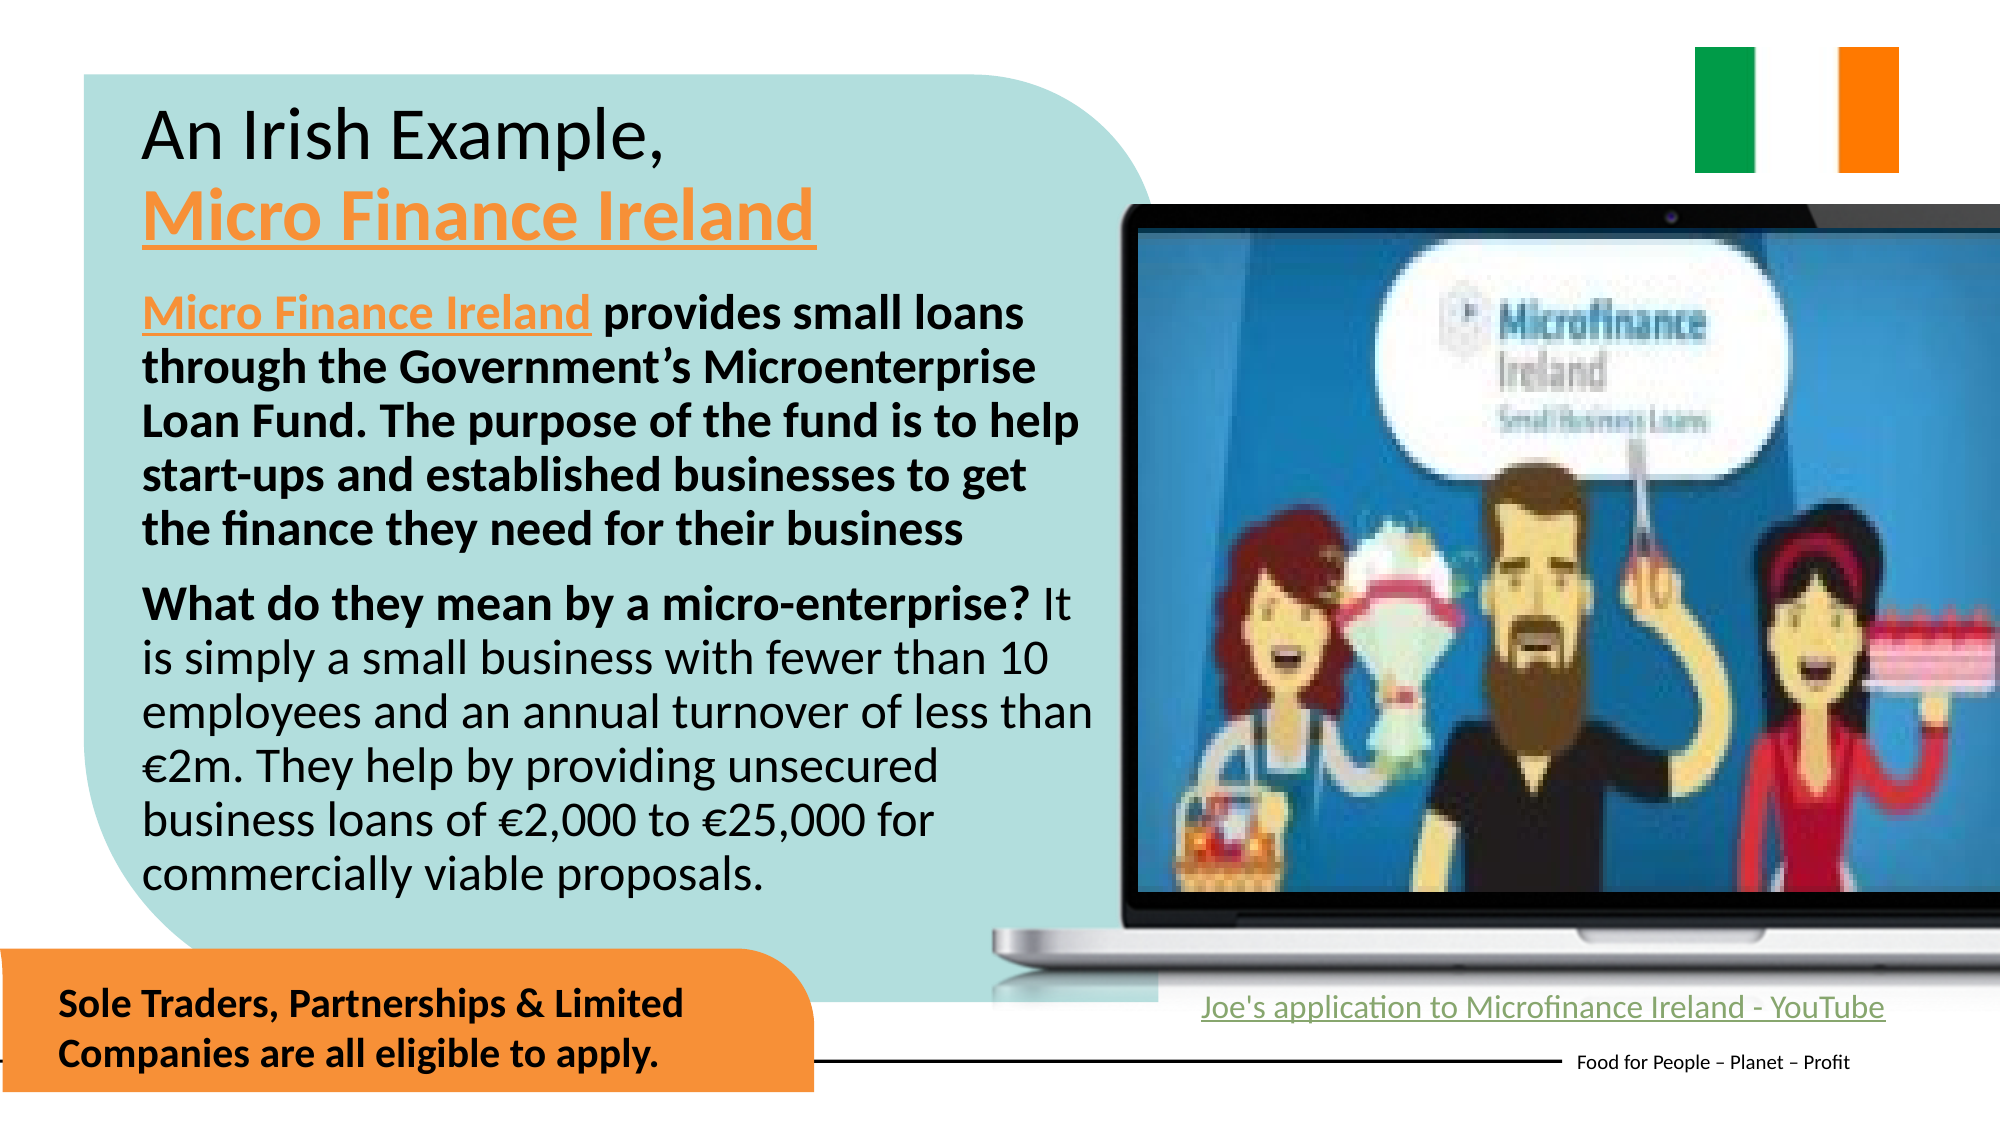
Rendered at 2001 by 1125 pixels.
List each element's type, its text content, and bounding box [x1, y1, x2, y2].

list An Irish Example, Micro Finance Ireland [127, 87, 946, 250]
text_box Joe's application to Microfinance Ireland - YouTube [1186, 977, 2000, 1032]
picture [1695, 47, 1899, 173]
list Micro Finance Ireland provides small loans through the Government’s Microenterprise Loan Fund. The purpose of the fund is to help start-ups and established businesses to get the finance they need for their business What do they mean by a micro-enterprise? It is simply a small business with fewer than 10 employees and an annual turnover of less than €2m. They help by providing unsecured business loans of €2,000 to €25,000 for commercially viable proposals. [127, 279, 1109, 907]
picture [900, 204, 2000, 1087]
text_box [1137, 228, 2000, 892]
text_box Sole Traders, Partnerships & Limited Companies are all eligible to apply. [43, 968, 750, 1084]
